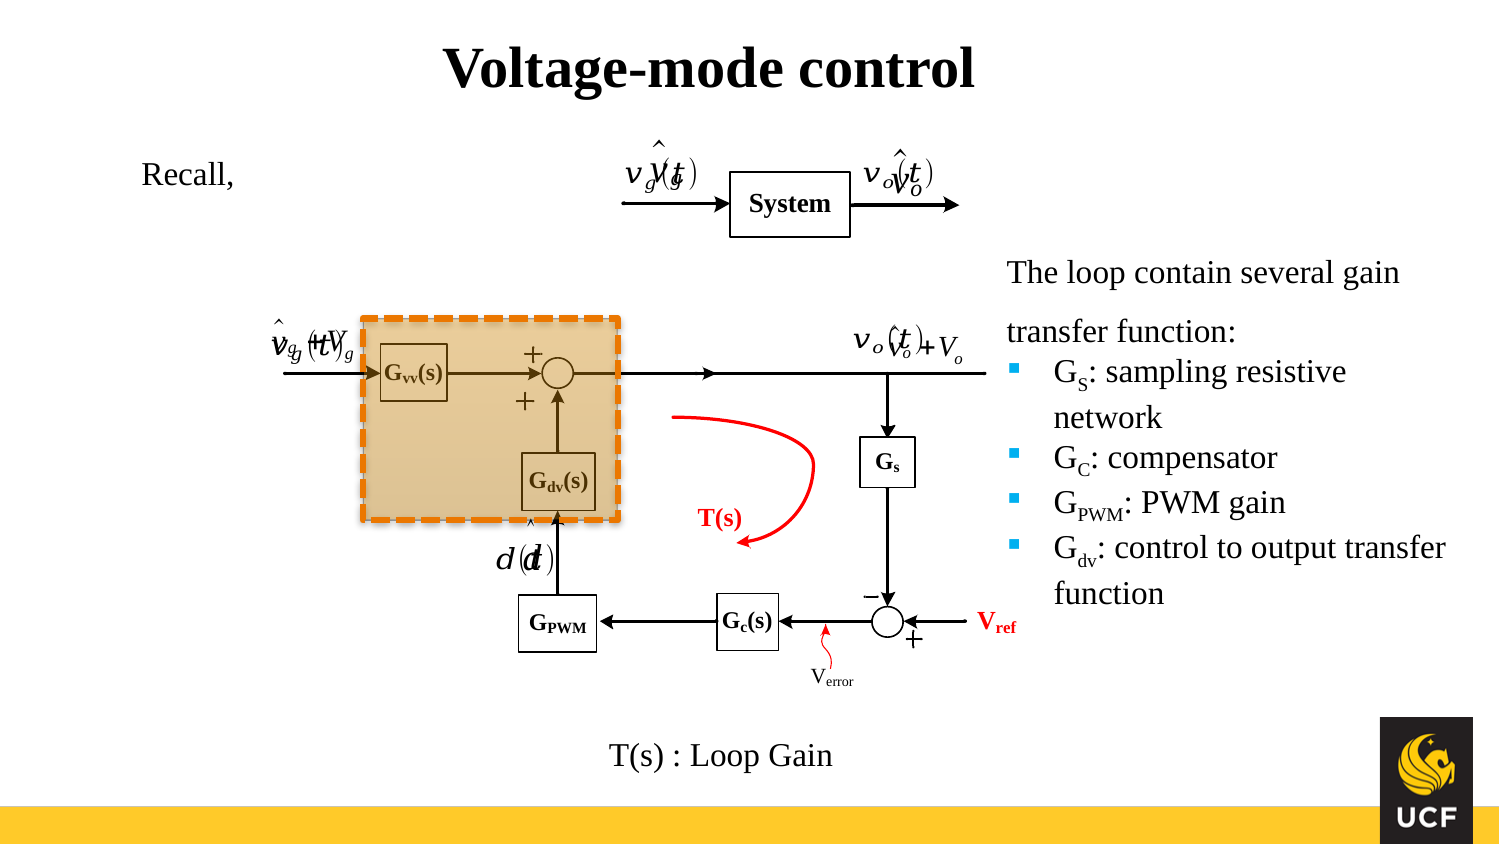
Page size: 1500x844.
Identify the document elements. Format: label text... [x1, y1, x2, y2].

text_box Recall, [126, 144, 373, 200]
picture [617, 132, 963, 242]
picture [0, 717, 1499, 844]
text_box The loop contain several gain transfer function: GS: sampling resistive network GC: compensator GPWM: PWM gain Gdv: control to output transfer function [991, 222, 1479, 619]
picture [264, 312, 1030, 694]
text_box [641, 144, 676, 178]
text_box Voltage-mode control [427, 21, 1030, 107]
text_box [267, 328, 344, 357]
